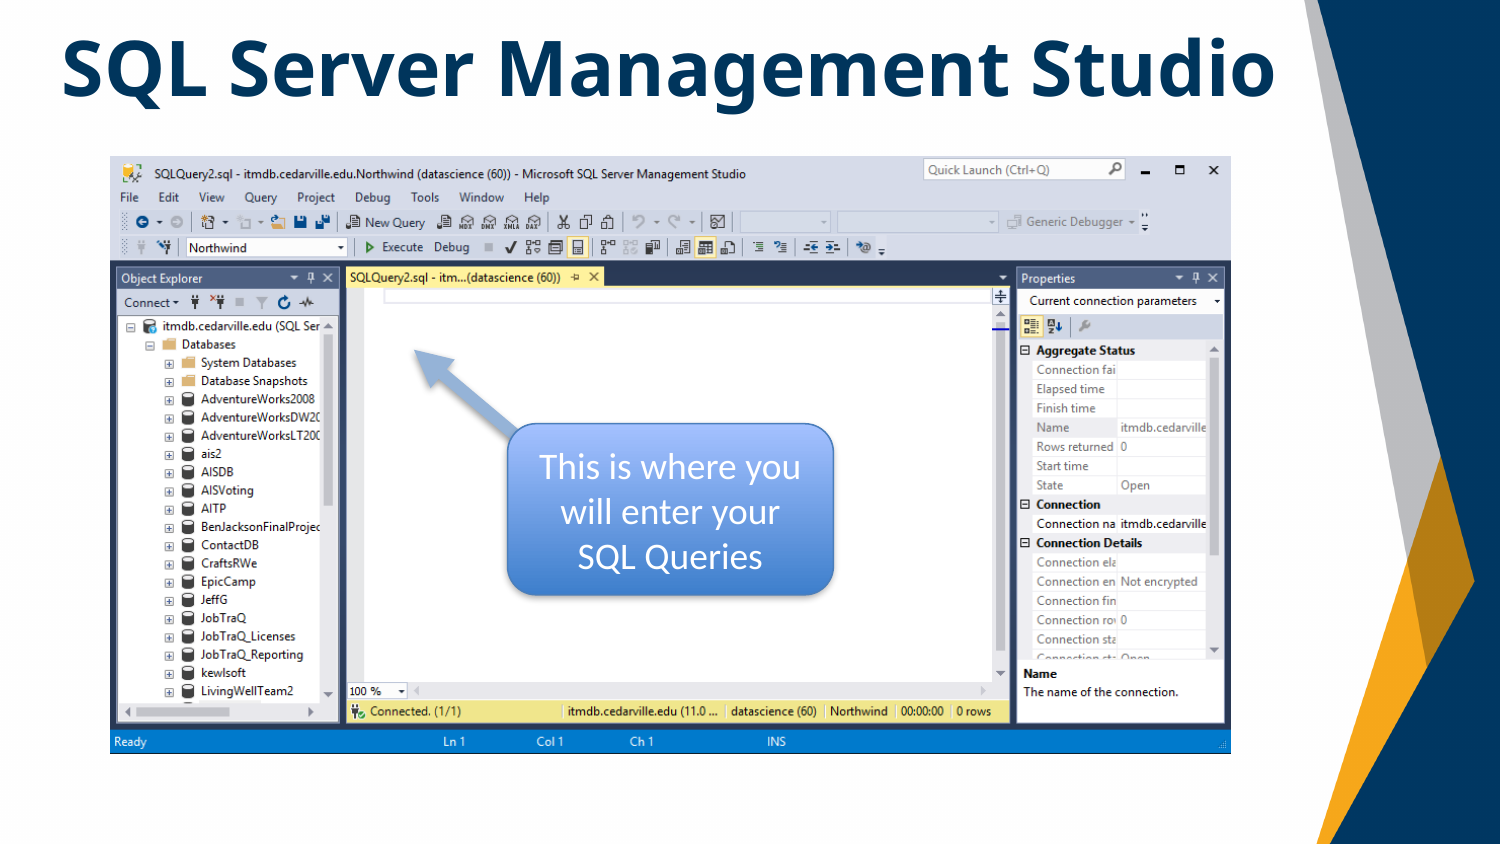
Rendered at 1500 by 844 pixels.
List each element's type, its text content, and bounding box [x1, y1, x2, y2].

title SQL Server Management Studio [61, 33, 1280, 114]
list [110, 156, 1231, 754]
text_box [413, 349, 525, 443]
picture [0, 0, 1500, 844]
